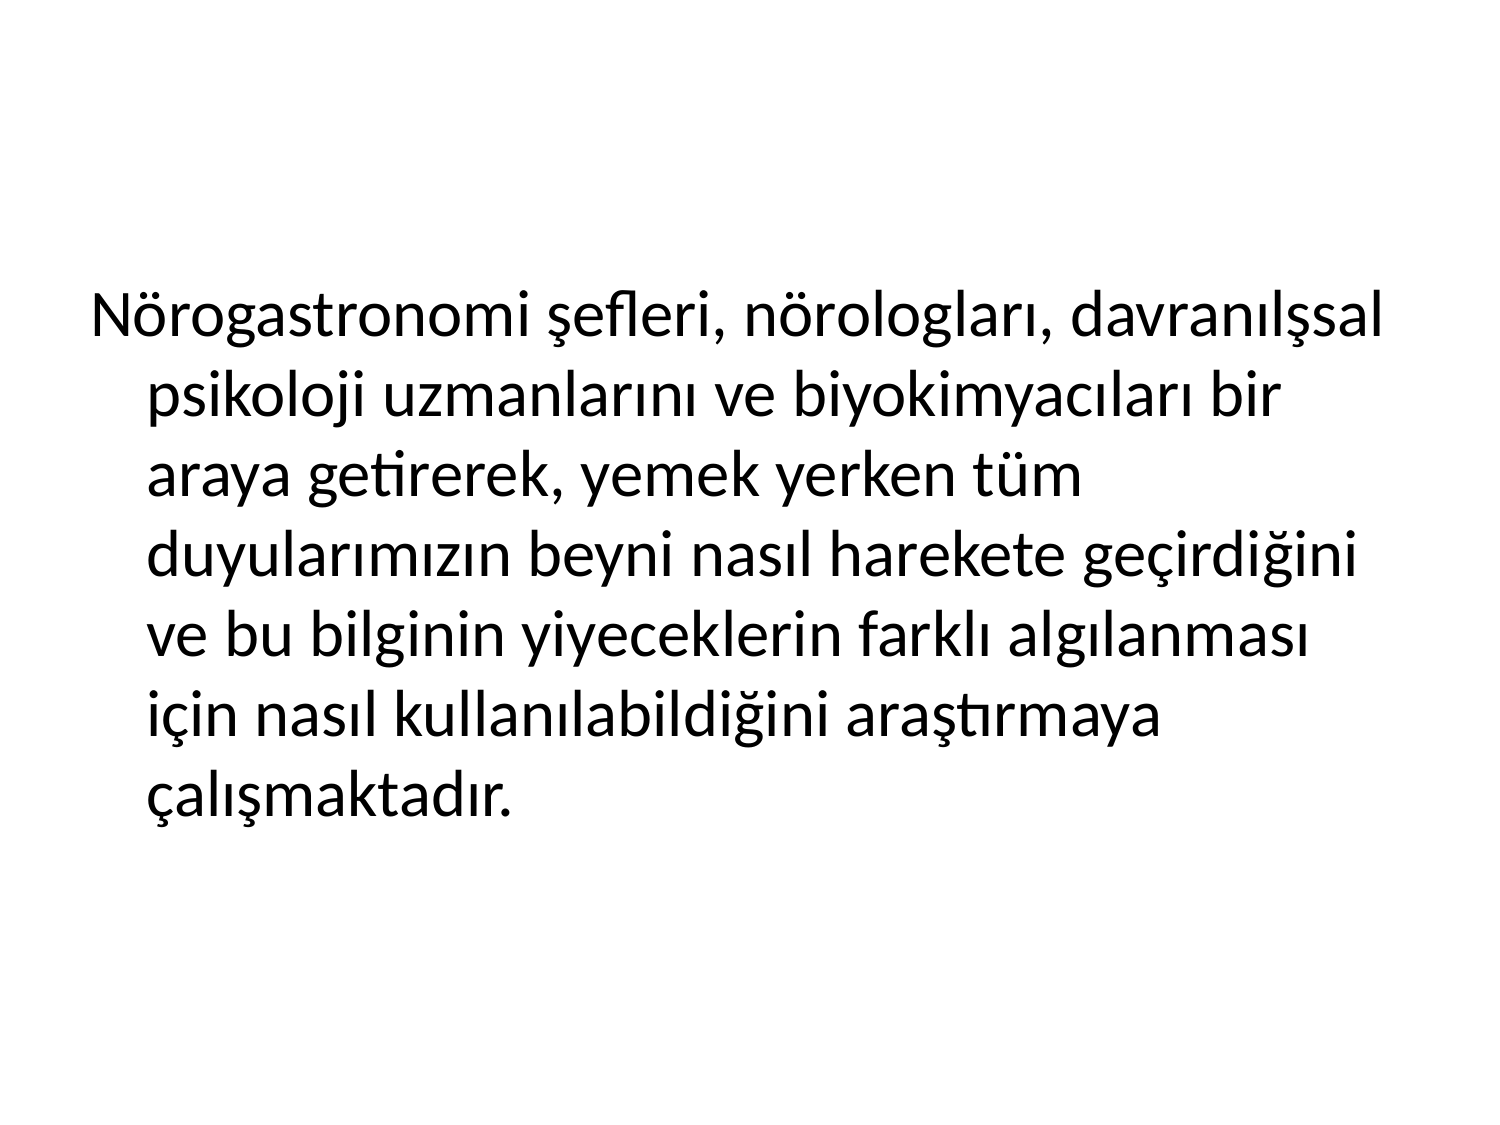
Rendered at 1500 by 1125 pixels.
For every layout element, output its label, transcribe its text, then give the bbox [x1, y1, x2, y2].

list Nörogastronomi şefleri, nörologları, davranılşsal psikoloji uzmanlarını ve biyokimyacıları bir araya getirerek, yemek yerken tüm duyularımızın beyni nasıl harekete geçirdiğini ve bu bilginin yiyeceklerin farklı algılanması için nasıl kullanılabildiğini araştırmaya çalışmaktadır. [75, 262, 1425, 1005]
